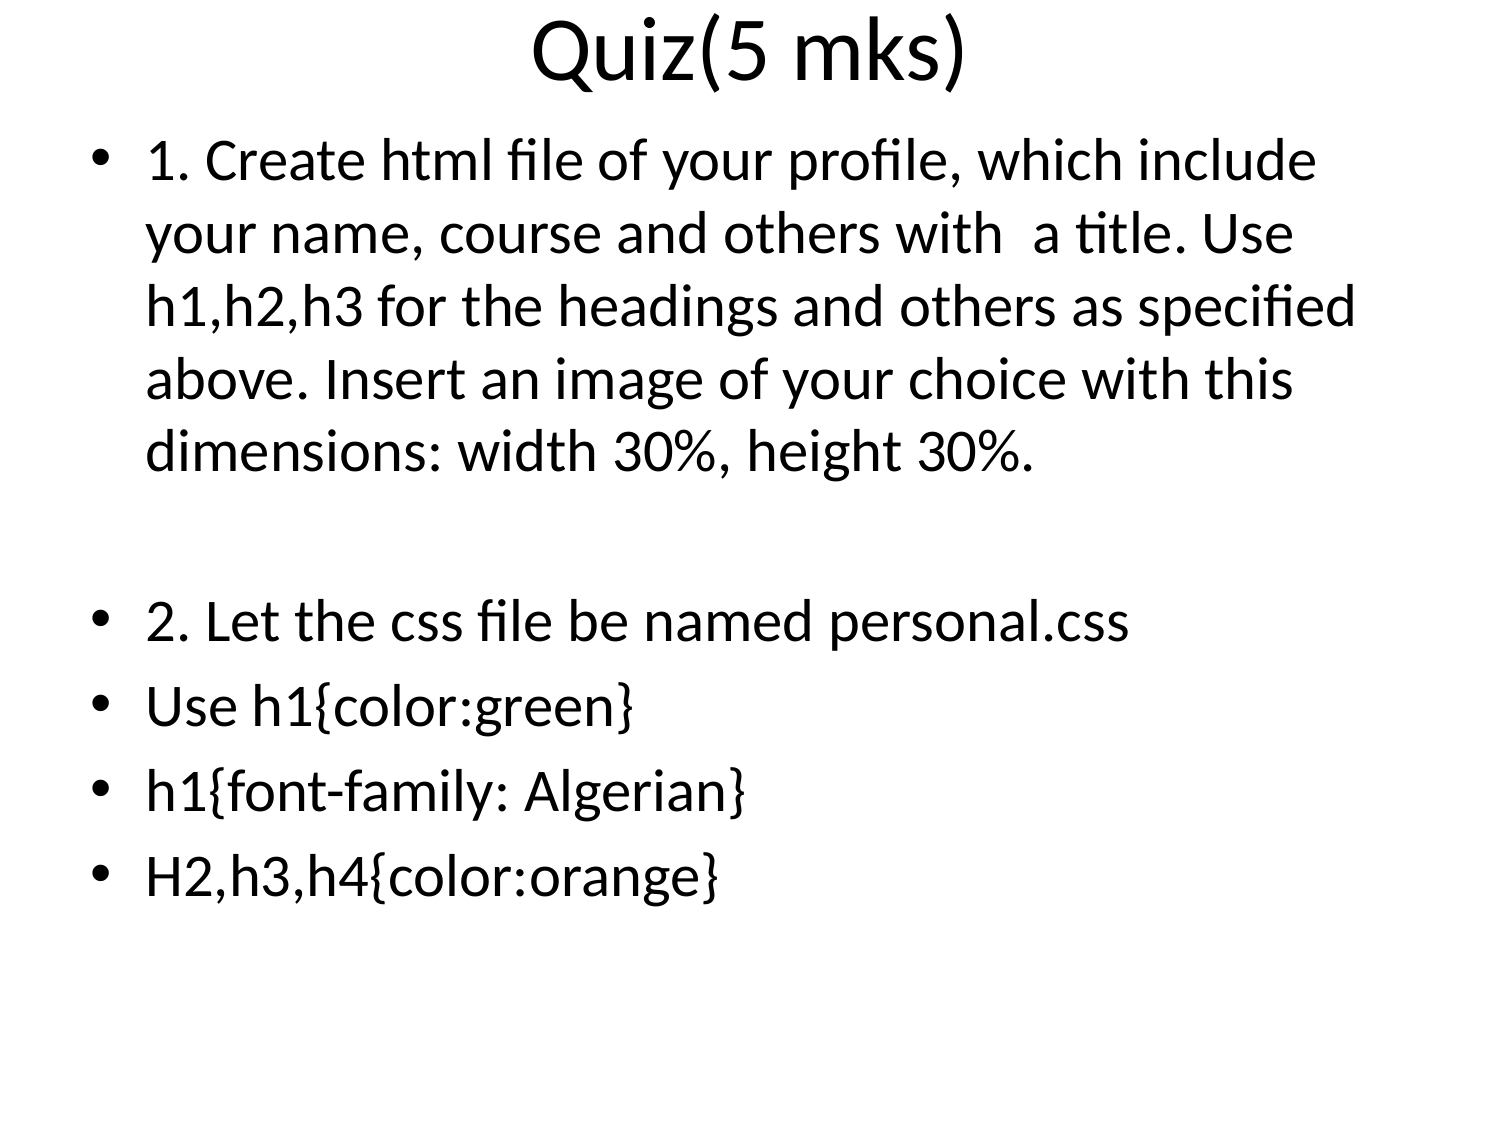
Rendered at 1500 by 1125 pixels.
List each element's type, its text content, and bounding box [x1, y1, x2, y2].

title Quiz(5 mks) [75, 0, 1425, 112]
list 1. Create html file of your profile, which include your name, course and others with a title. Use h1,h2,h3 for the headings and others as specified above. Insert an image of your choice with this dimensions: width 30%, height 30%. 2. Let the css file be named personal.css Use h1{color:green} h1{font-family: Algerian} H2,h3,h4{color:orange} [75, 112, 1425, 1088]
